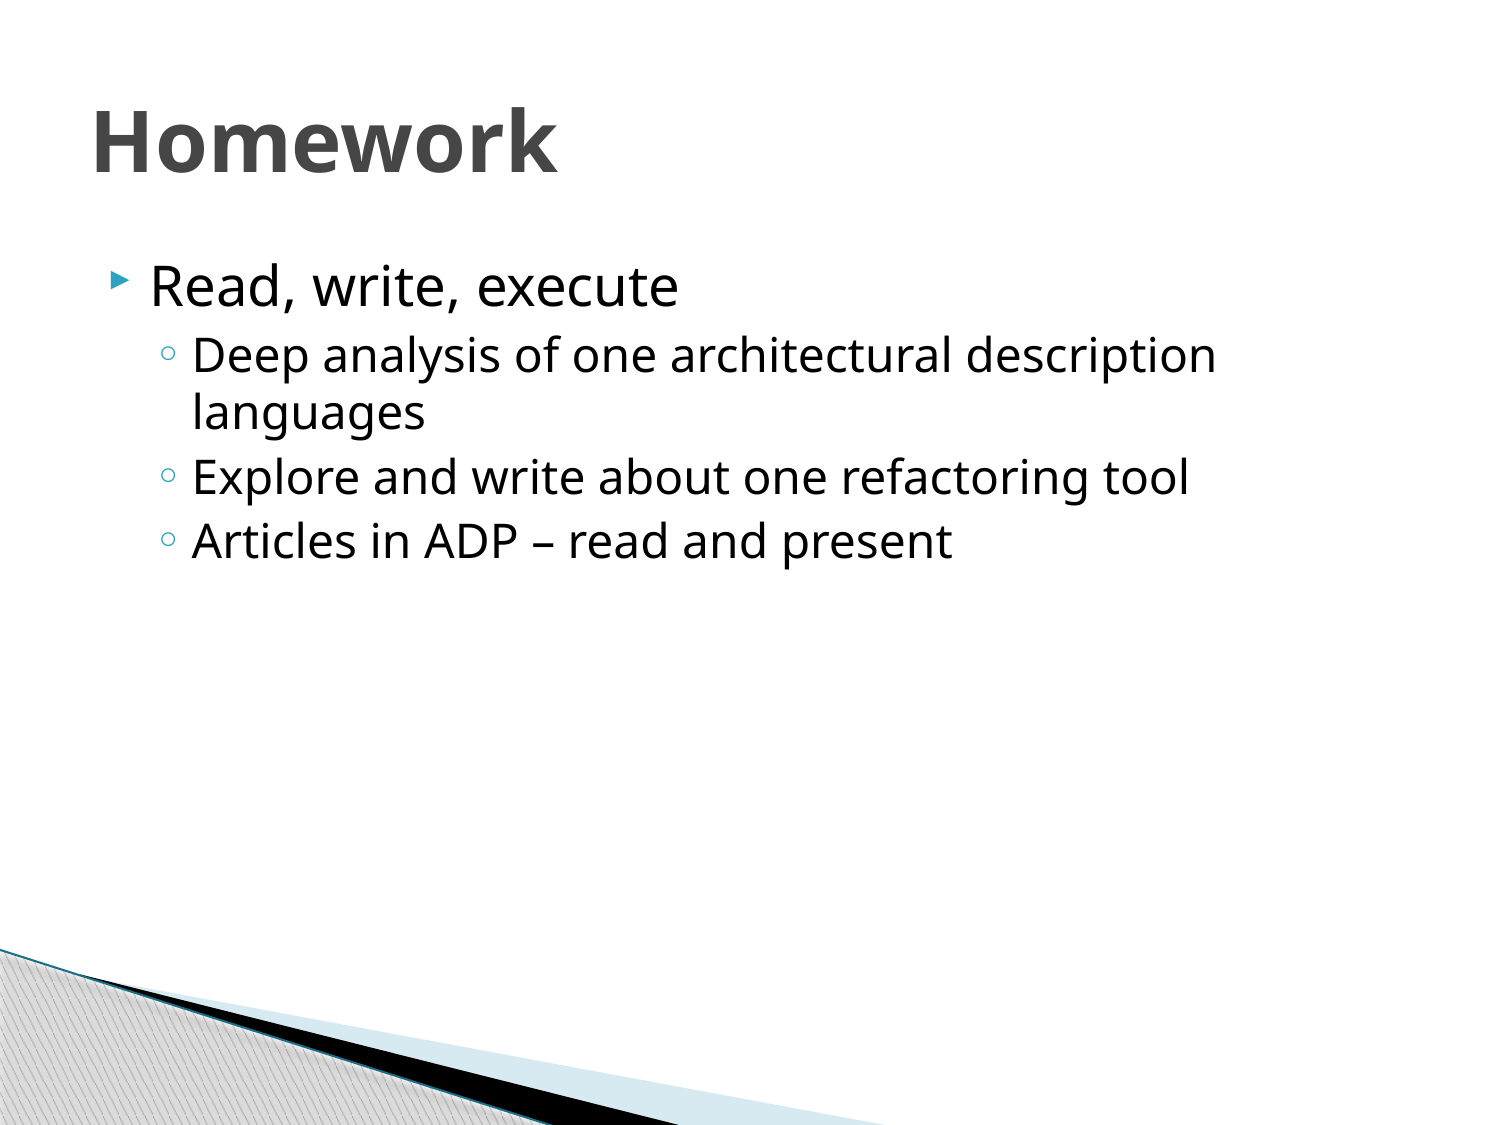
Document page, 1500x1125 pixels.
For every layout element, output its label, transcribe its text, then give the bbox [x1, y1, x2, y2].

title Homework [75, 45, 1425, 233]
list Read, write, execute Deep analysis of one architectural description languages Explore and write about one refactoring tool Articles in ADP – read and present [75, 243, 1425, 986]
